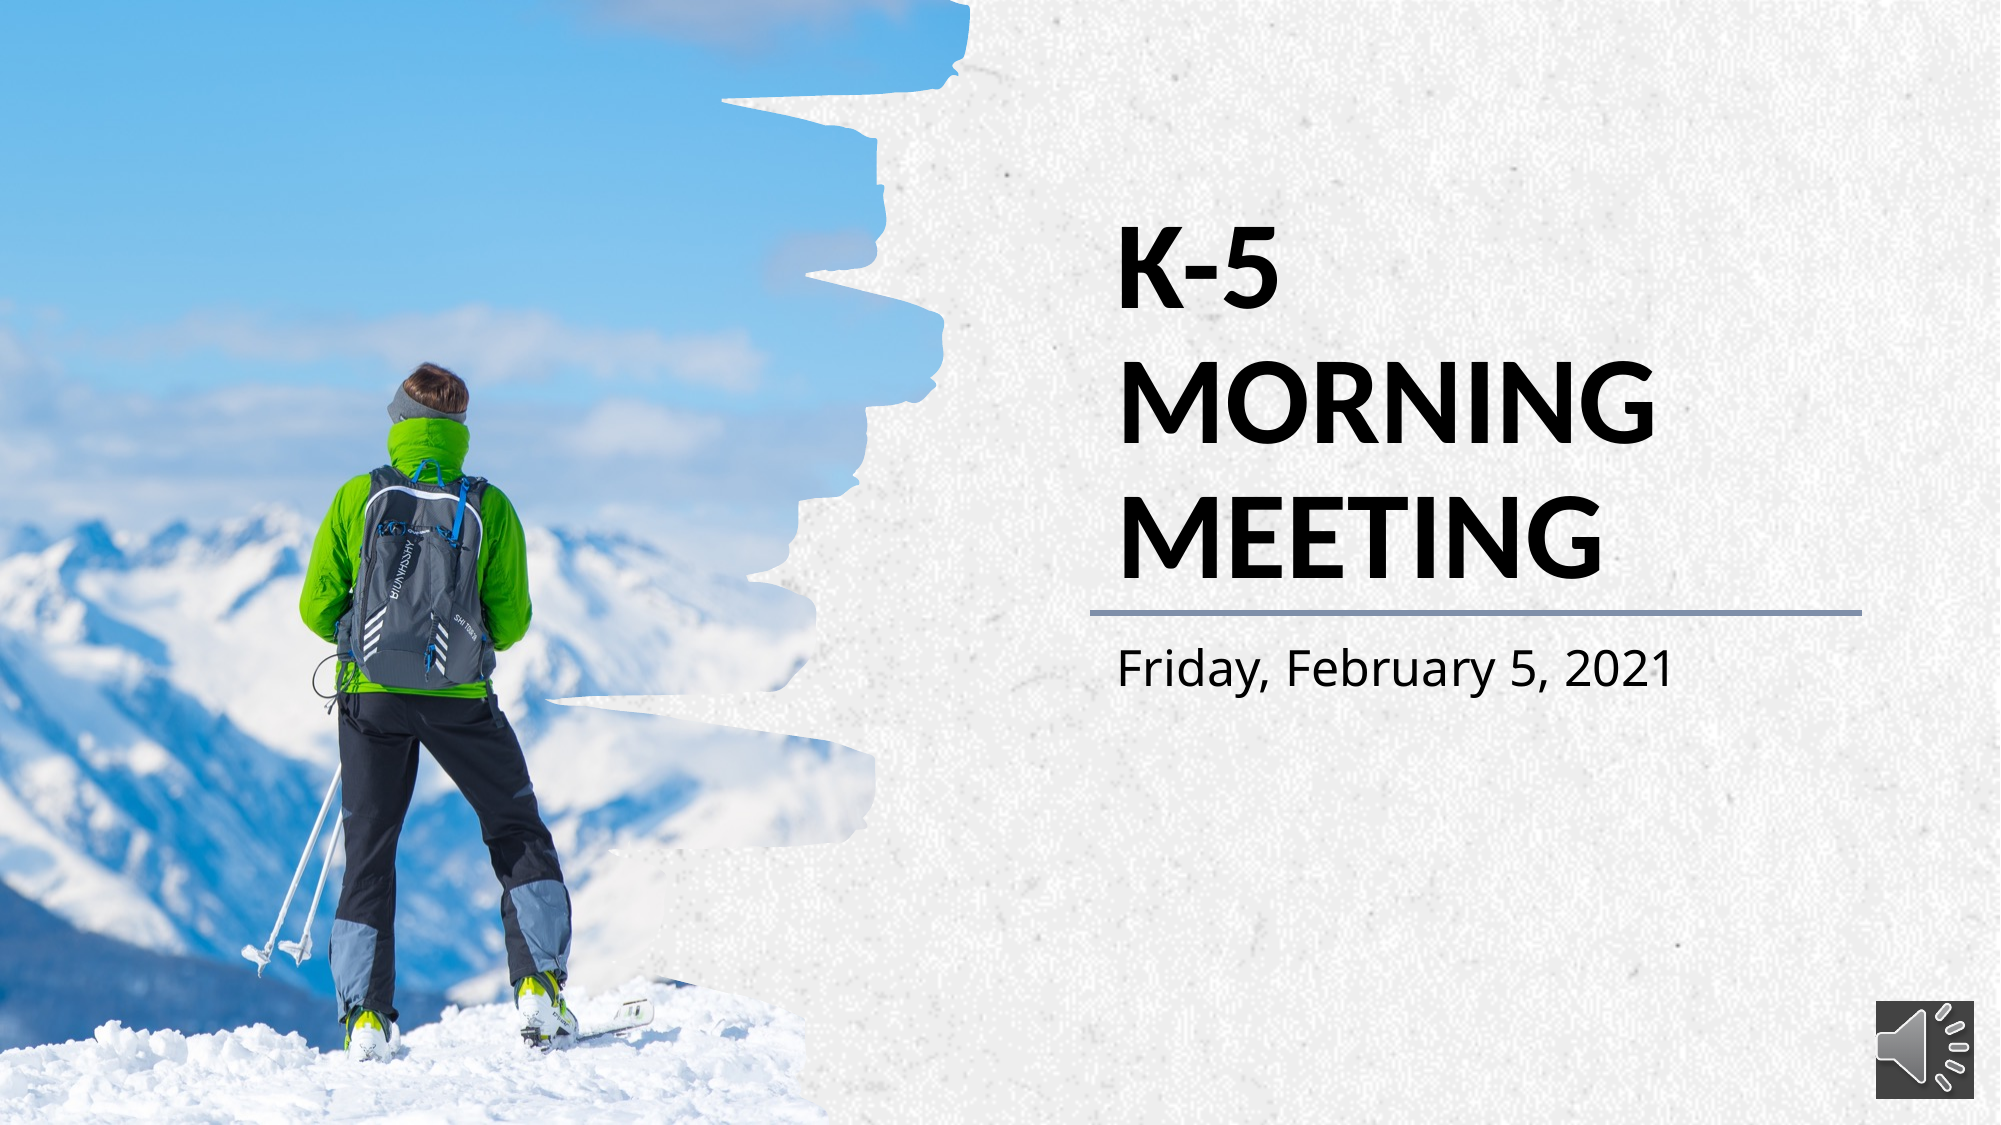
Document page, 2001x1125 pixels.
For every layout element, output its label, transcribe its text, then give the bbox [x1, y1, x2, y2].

list Friday, February 5, 2021 [1101, 617, 1862, 864]
picture [0, 0, 2000, 1125]
title K-5 Morning Meeting [1101, 305, 1862, 613]
